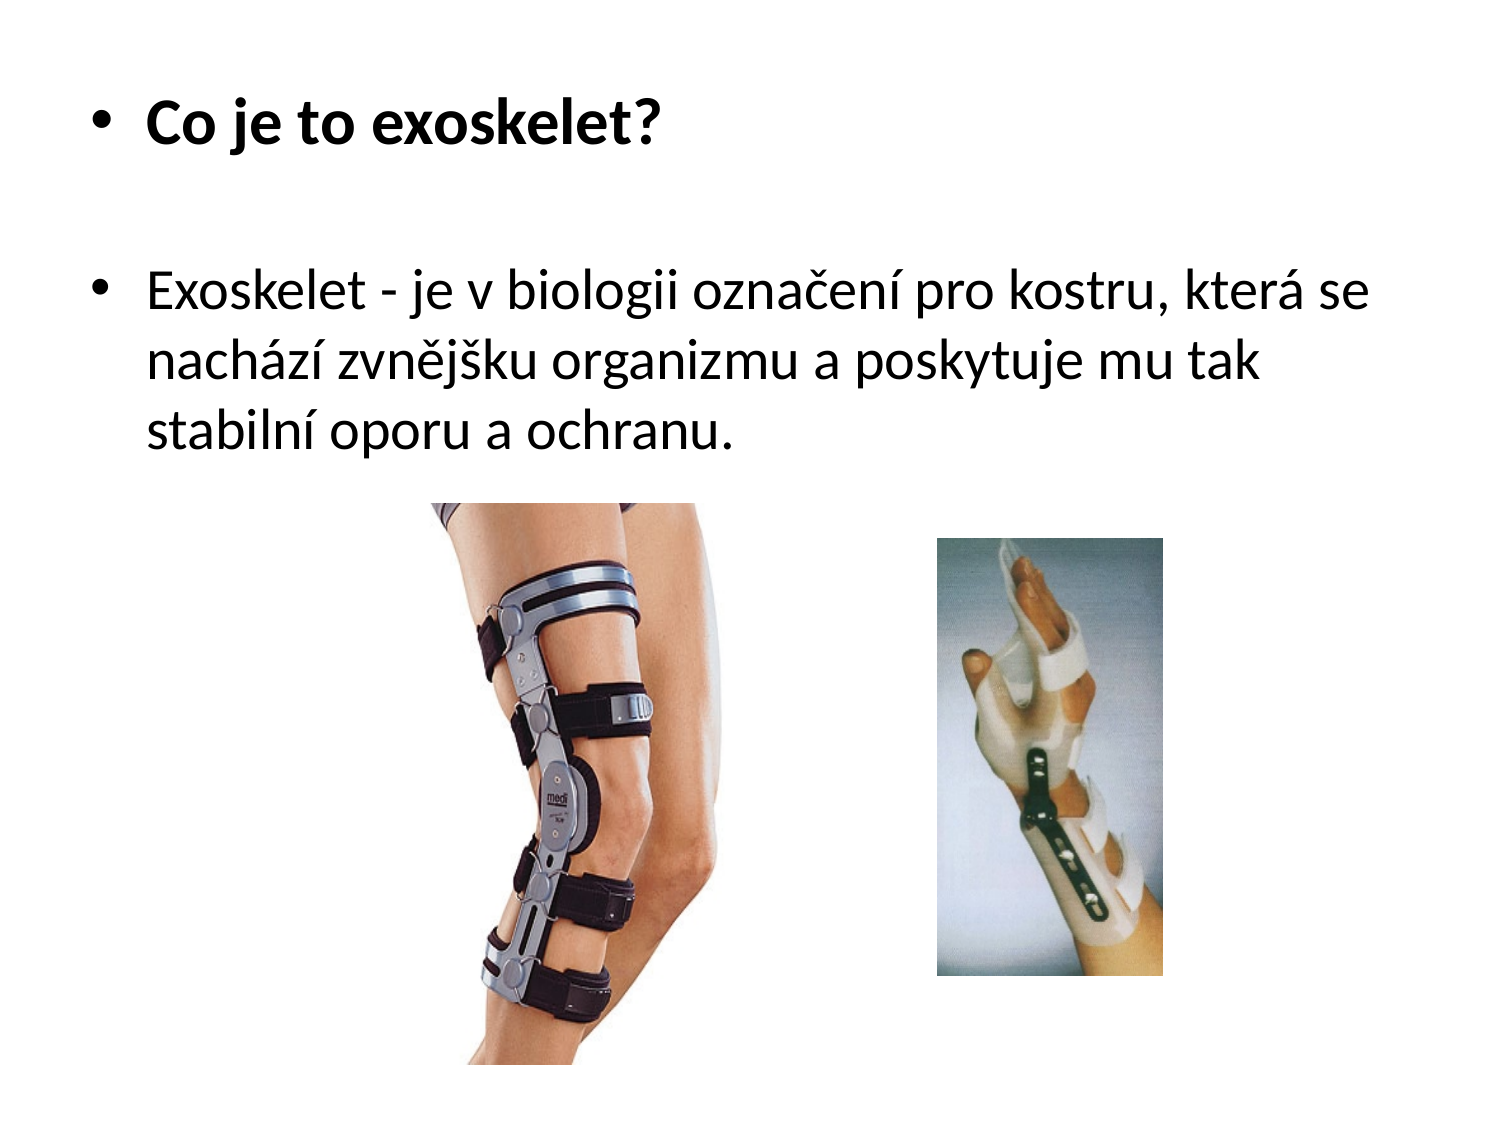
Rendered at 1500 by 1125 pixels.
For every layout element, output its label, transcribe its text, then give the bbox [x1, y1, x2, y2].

picture [257, 503, 892, 1066]
list Co je to exoskelet? Exoskelet - je v biologii označení pro kostru, která se nachází zvnějšku organizmu a poskytuje mu tak stabilní oporu a ochranu. [75, 70, 1425, 1005]
picture [937, 538, 1163, 977]
